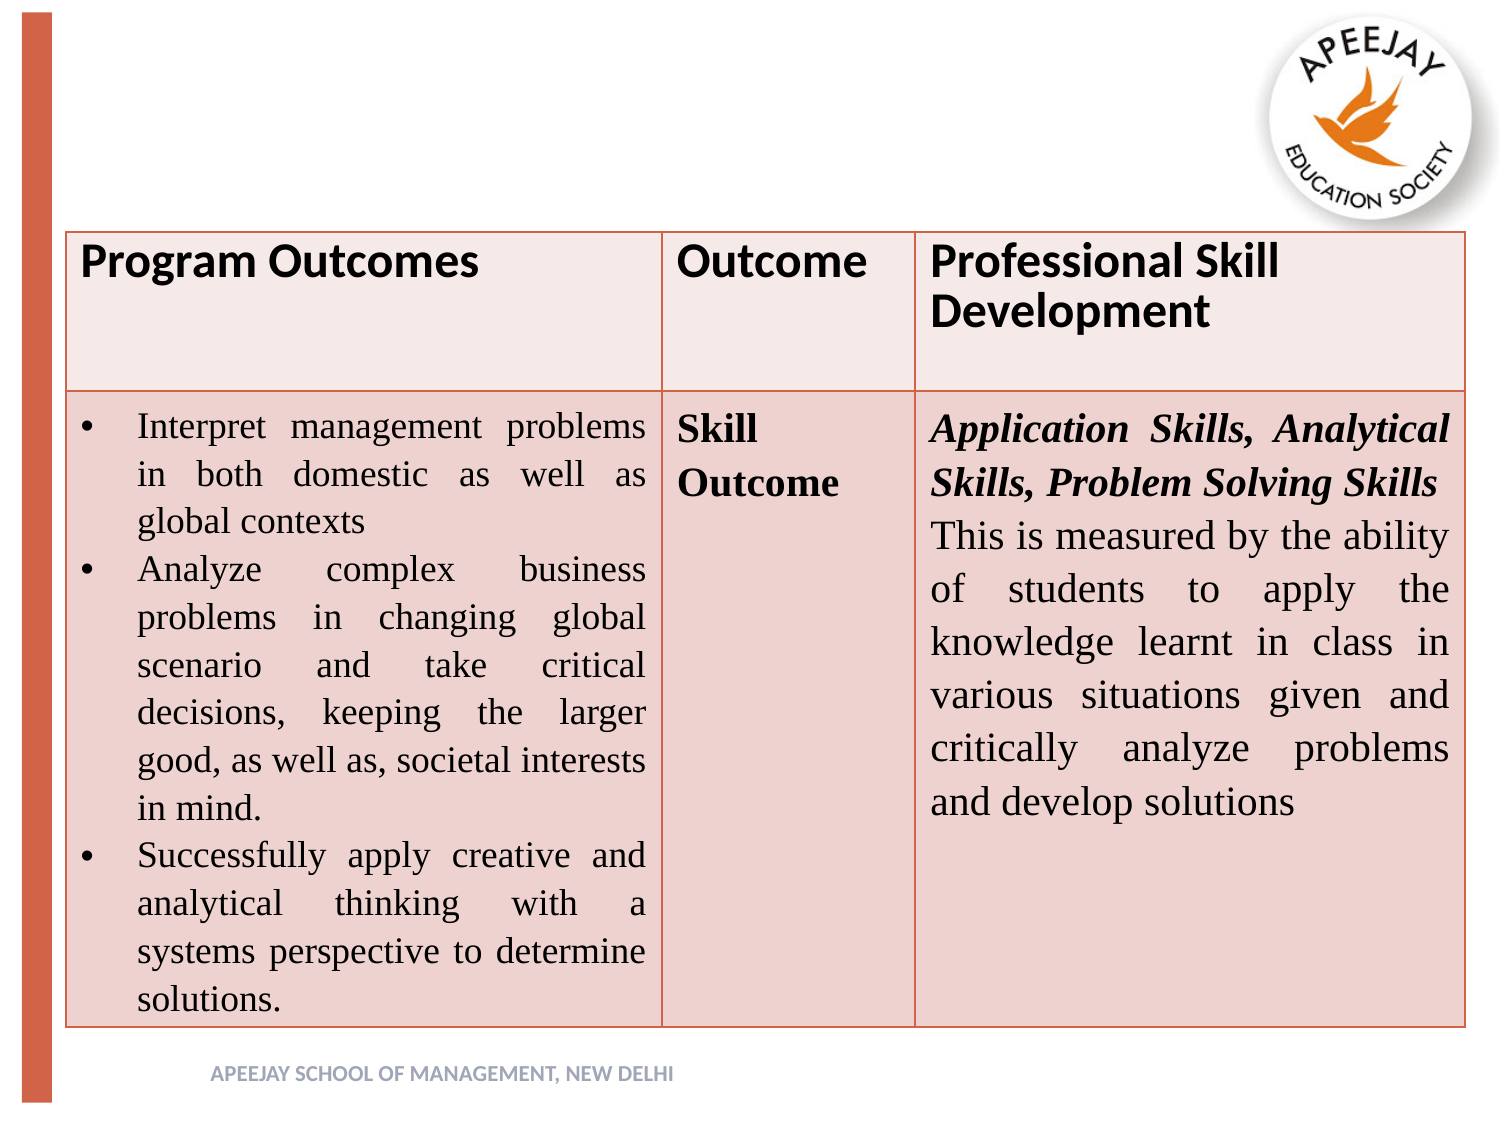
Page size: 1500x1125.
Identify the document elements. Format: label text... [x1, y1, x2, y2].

footer APEEJAY SCHOOL OF MANAGEMENT, NEW DELHI [195, 1042, 1181, 1103]
table_cell Skill Outcome [663, 392, 914, 1026]
table_header Outcome [663, 233, 914, 390]
table_header Professional Skill Development [916, 233, 1464, 390]
table_cell Application Skills, Analytical Skills, Problem Solving Skills This is measured by the ability of students to apply the knowledge learnt in class in various situations given and critically analyze problems and develop solutions [916, 392, 1464, 1026]
table_cell Interpret management problems in both domestic as well as global contexts Analyze complex business problems in changing global scenario and take critical decisions, keeping the larger good, as well as, societal interests in mind. Successfully apply creative and analytical thinking with a systems perspective to determine solutions. [67, 392, 661, 1026]
picture [1253, 1, 1500, 256]
table_header Program Outcomes [67, 233, 661, 390]
